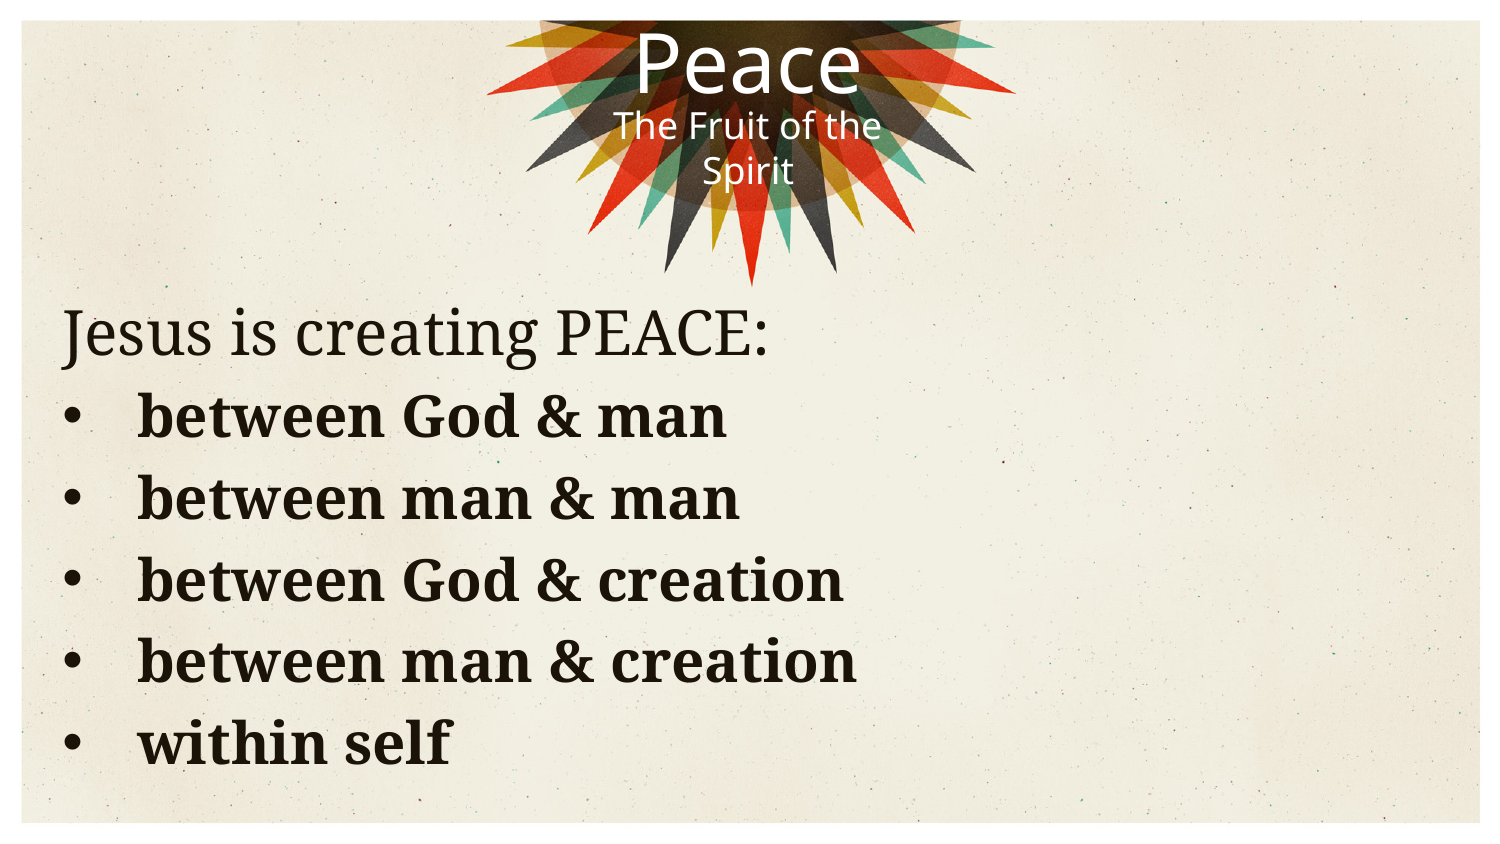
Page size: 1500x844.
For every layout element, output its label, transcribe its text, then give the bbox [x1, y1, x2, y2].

text_box The Fruit of the Spirit [552, 94, 943, 153]
picture [0, 0, 1500, 844]
text_box Peace [572, 8, 924, 94]
list Jesus is creating PEACE: between God & man between man & man between God & creation between man & creation within self [47, 285, 1453, 804]
